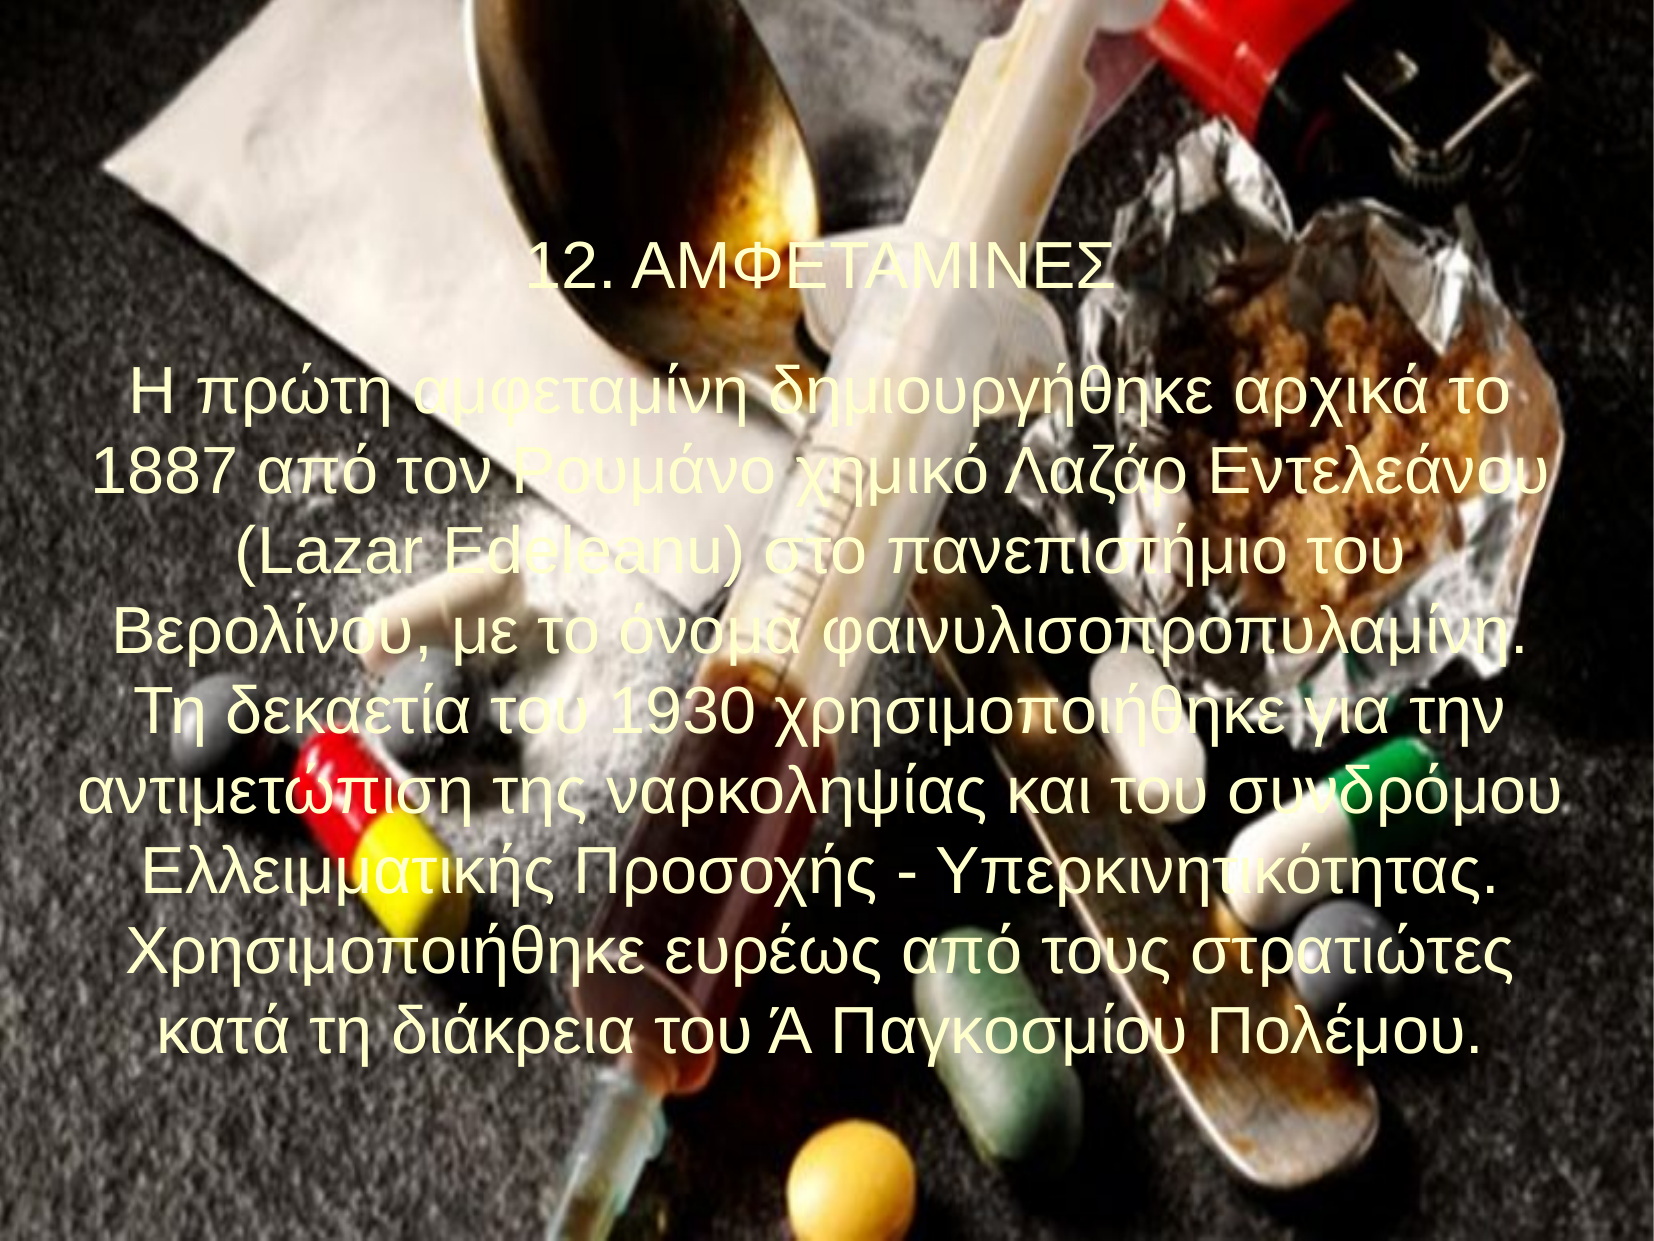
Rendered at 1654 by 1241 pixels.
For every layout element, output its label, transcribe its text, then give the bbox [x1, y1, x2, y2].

picture [0, 0, 1654, 1241]
text_box 12. ΑΜΦΕΤΑΜΙΝΕΣ Η πρώτη αμφεταμίνη δημιουργήθηκε αρχικά το 1887 από τον Ρουμάνο χημικό Λαζάρ Εντελεάνου (Lazar Edeleanu) στο πανεπιστήμιο του Βερολίνου, με το όνομα φαινυλισοπροπυλαμίνη. Τη δεκαετία του 1930 χρησιμοποιήθηκε για την αντιμετώπιση της ναρκοληψίας και του συνδρόμου Ελλειμματικής Προσοχής - Υπερκινητικότητας. Χρησιμοποιήθηκε ευρέως από τους στρατιώτες κατά τη διάκρεια του Ά Παγκοσμίου Πολέμου. [70, 177, 1571, 1010]
